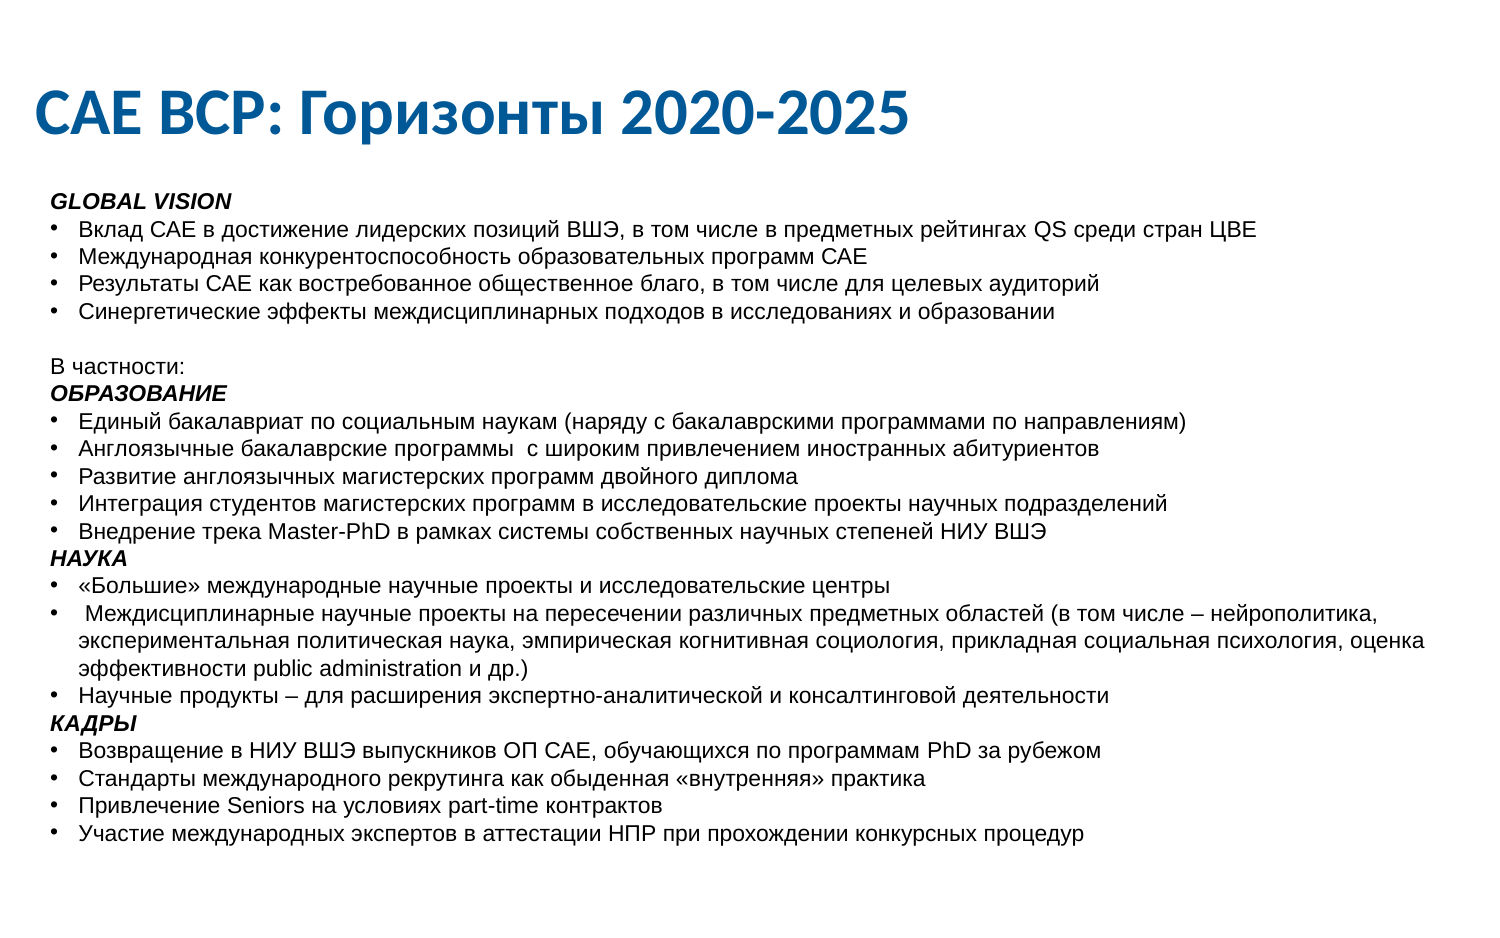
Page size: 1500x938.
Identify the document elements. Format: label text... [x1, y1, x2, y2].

text_box САЕ ВСР: Горизонты 2020-2025 [35, 49, 1382, 166]
text_box GLOBAL VISION Вклад САЕ в достижение лидерских позиций ВШЭ, в том числе в предметных рейтингах QS среди стран ЦВЕ Международная конкурентоспособность образовательных программ САЕ Результаты САЕ как востребованное общественное благо, в том числе для целевых аудиторий Синергетические эффекты междисциплинарных подходов в исследованиях и образовании В частности: ОБРАЗОВАНИЕ Единый бакалавриат по социальным наукам (наряду с бакалаврскими программами по направлениям) Англоязычные бакалаврские программы с широким привлечением иностранных абитуриентов Развитие англоязычных магистерских программ двойного диплома Интеграция студентов магистерских программ в исследовательские проекты научных подразделений Внедрение трека Master-PhD в рамках системы собственных научных степеней НИУ ВШЭ НАУКА «Большие» международные научные проекты и исследовательские центры Междисциплинарные научные проекты на пересечении различных предметных областей (в том числе – нейрополитика, экспериментальная политическая наука, эмпирическая когнитивная социология, прикладная социальная психология, оценка эффективности public administration и др.) Научные продукты – для расширения экспертно-аналитической и консалтинговой деятельности КАДРЫ Возвращение в НИУ ВШЭ выпускников ОП САЕ, обучающихся по программам PhD за рубежом Стандарты международного рекрутинга как обыденная «внутренняя» практика Привлечение Seniors на условиях part-time контрактов Участие международных экспертов в аттестации НПР при прохождении конкурсных процедур [35, 179, 1465, 854]
